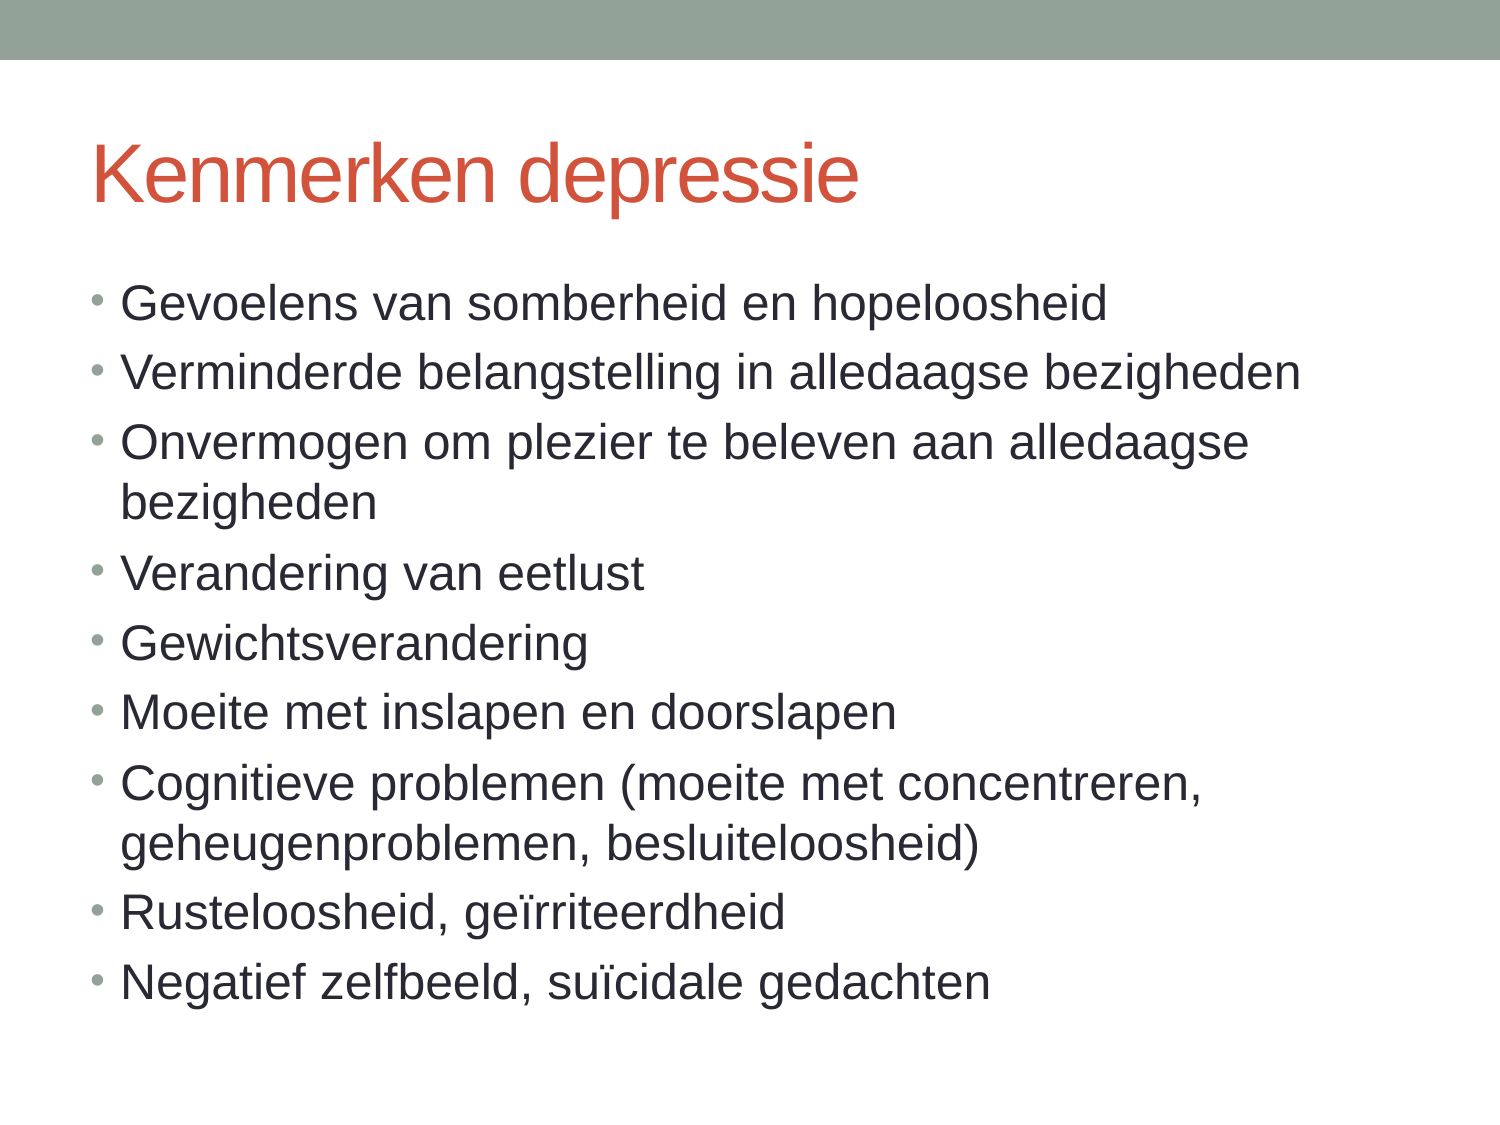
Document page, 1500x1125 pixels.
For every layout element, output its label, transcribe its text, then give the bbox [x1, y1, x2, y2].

title Kenmerken depressie [75, 87, 1425, 250]
list Gevoelens van somberheid en hopeloosheid Verminderde belangstelling in alledaagse bezigheden Onvermogen om plezier te beleven aan alledaagse bezigheden Verandering van eetlust Gewichtsverandering Moeite met inslapen en doorslapen Cognitieve problemen (moeite met concentreren, geheugenproblemen, besluiteloosheid) Rusteloosheid, geïrriteerdheid Negatief zelfbeeld, suïcidale gedachten [75, 262, 1425, 1063]
